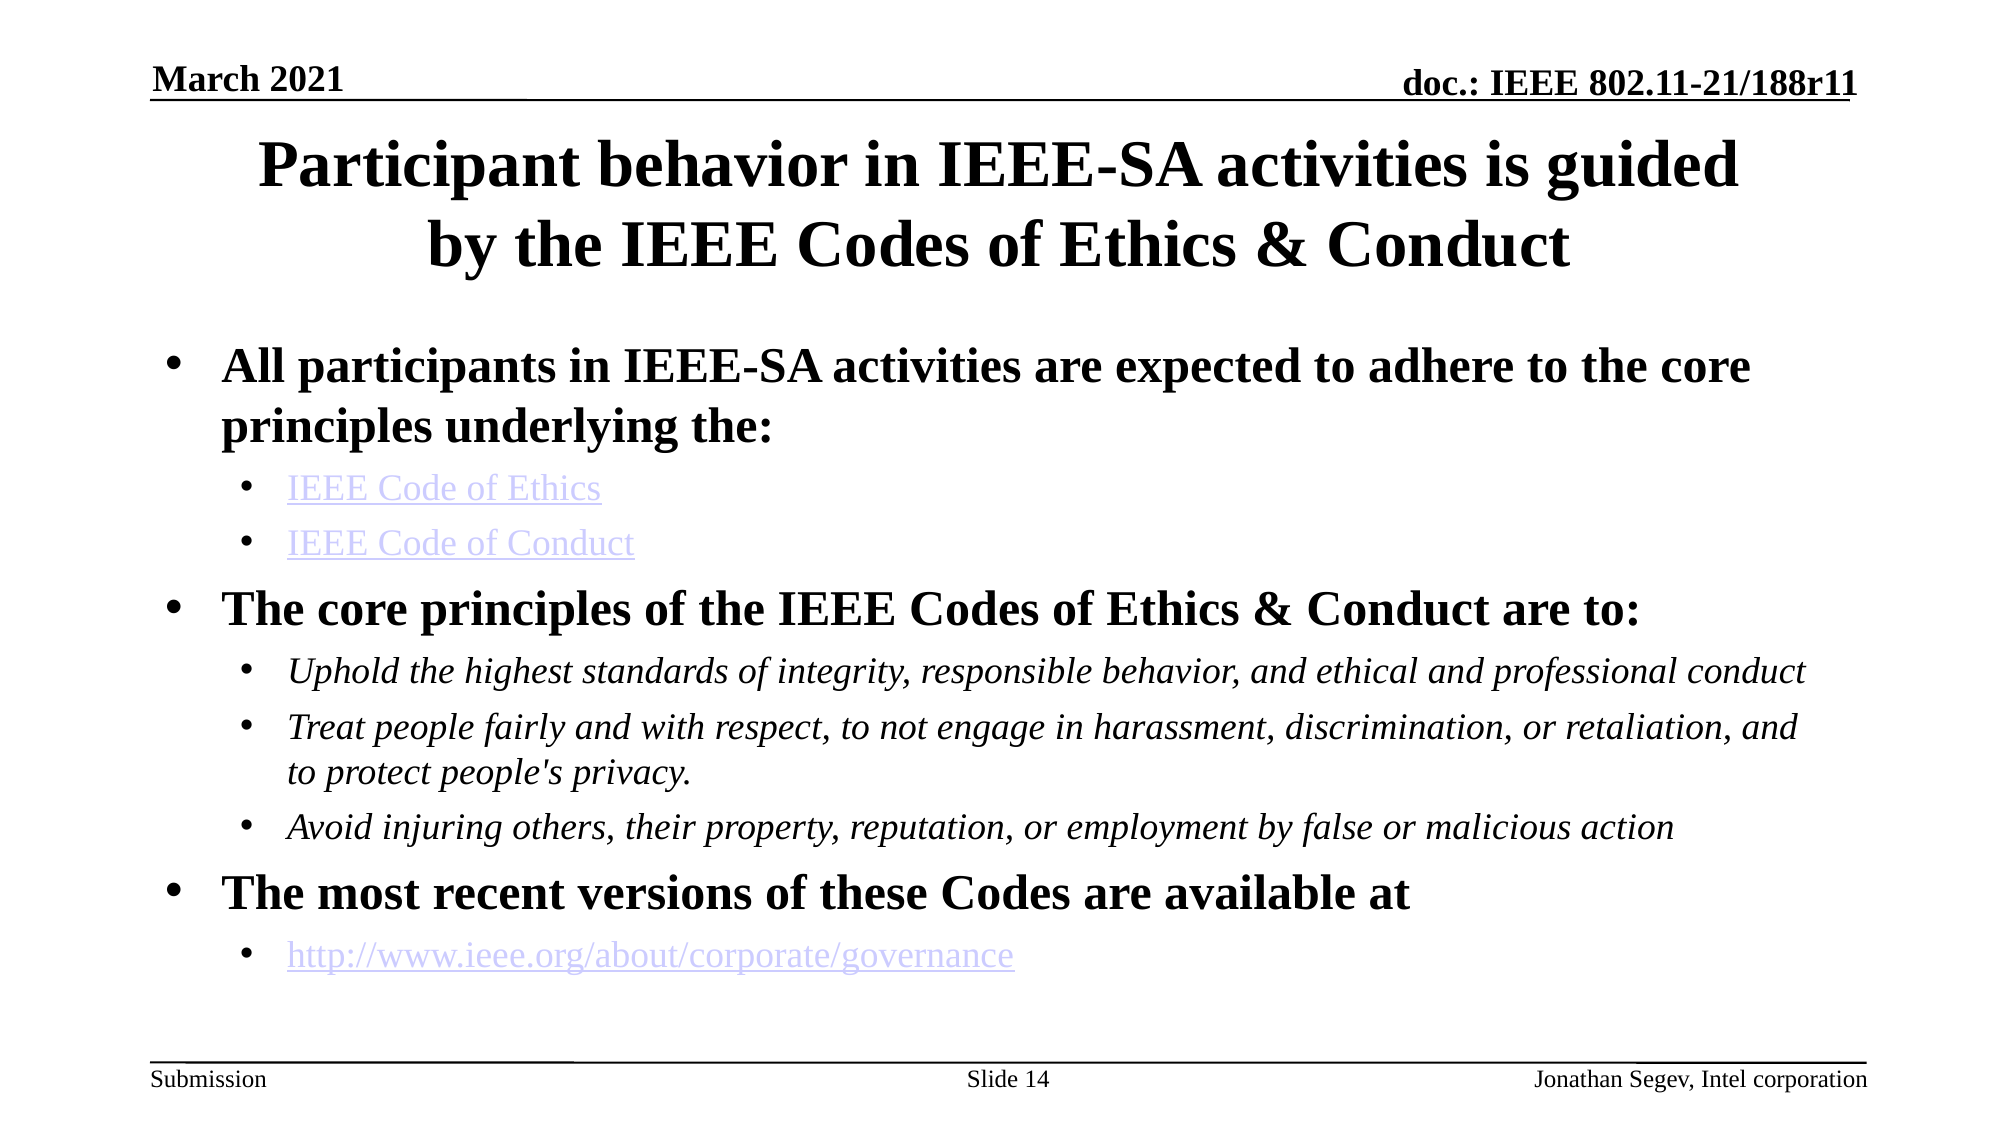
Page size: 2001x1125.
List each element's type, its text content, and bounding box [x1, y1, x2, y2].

slide_number Slide 14 [950, 1061, 1067, 1123]
footer Jonathan Segev, Intel corporation [1171, 1061, 1869, 1093]
list All participants in IEEE-SA activities are expected to adhere to the core principles underlying the: IEEE Code of Ethics IEEE Code of Conduct The core principles of the IEEE Codes of Ethics & Conduct are to: Uphold the highest standards of integrity, responsible behavior, and ethical and professional conduct Treat people fairly and with respect, to not engage in harassment, discrimination, or retaliation, and to protect people's privacy. Avoid injuring others, their property, reputation, or employment by false or malicious action The most recent versions of these Codes are available at http://www.ieee.org/about/corporate/governance [149, 324, 1850, 1000]
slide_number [152, 54, 563, 100]
title Participant behavior in IEEE-SA activities is guided by the IEEE Codes of Ethics & Conduct [149, 112, 1850, 288]
